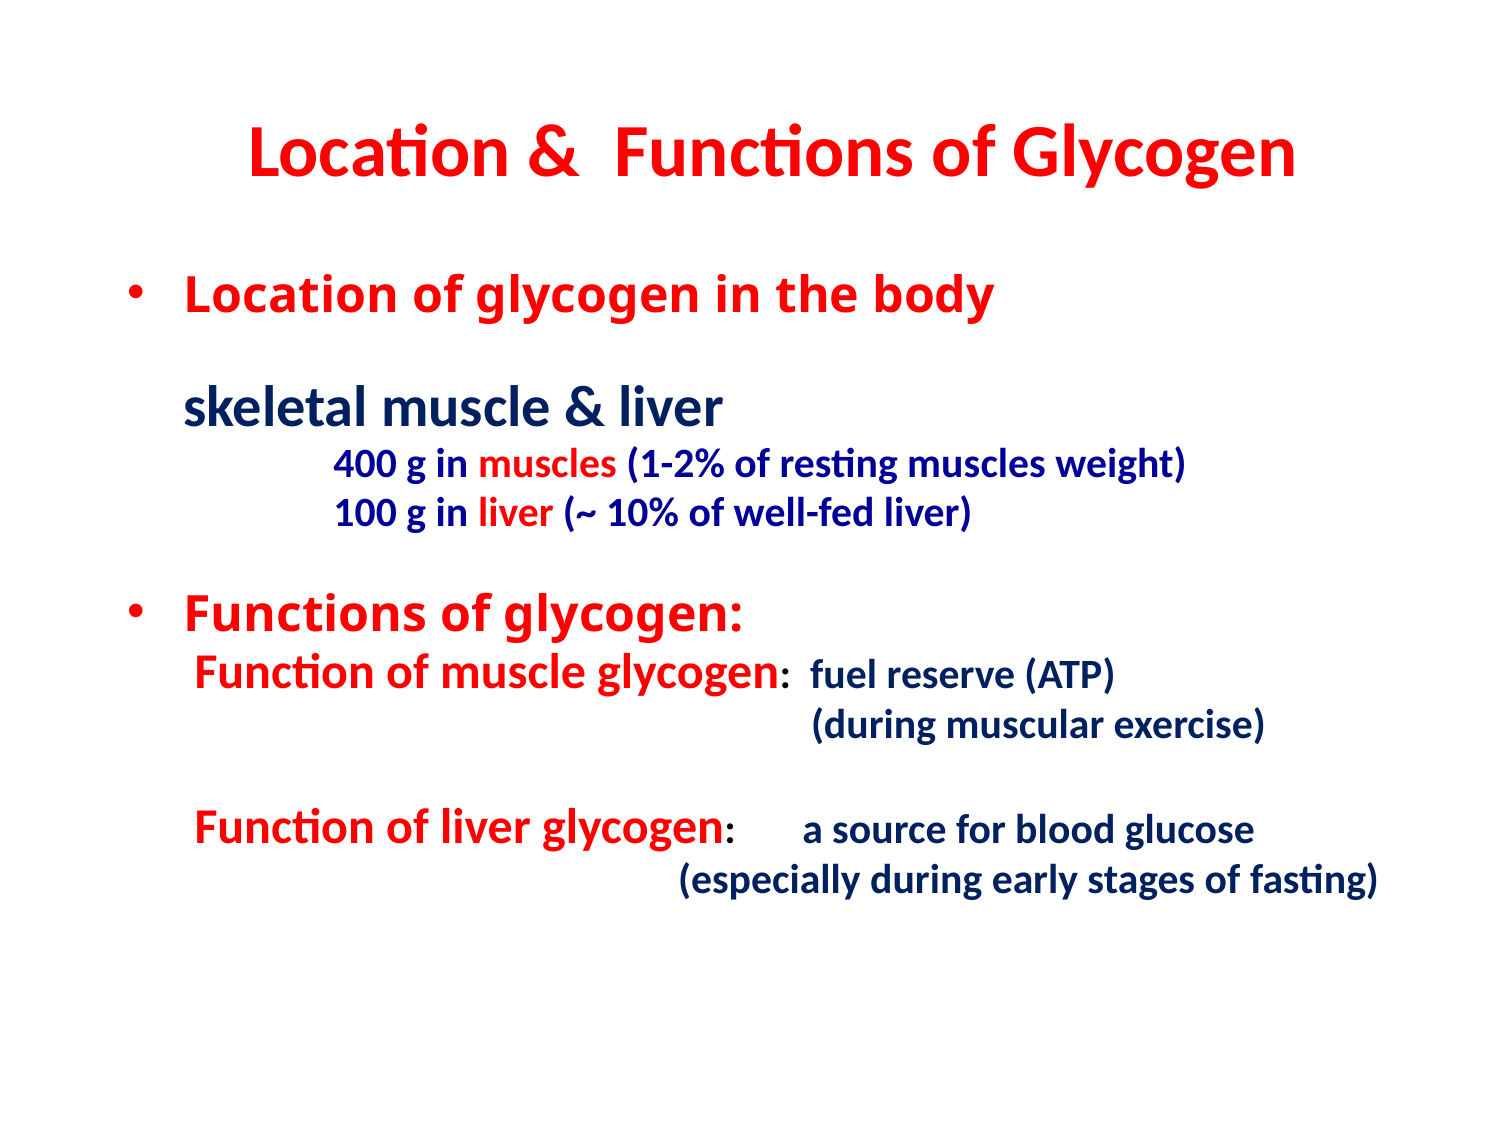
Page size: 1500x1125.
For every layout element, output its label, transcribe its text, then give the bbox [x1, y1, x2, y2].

text_box Location & Functions of Glycogen [128, 93, 1418, 199]
list Location of glycogen in the body skeletal muscle & liver 400 g in muscles (1-2% of resting muscles weight) 100 g in liver (~ 10% of well-fed liver) Functions of glycogen: Function of muscle glycogen: fuel reserve (ATP) (during muscular exercise) Function of liver glycogen: a source for blood glucose (especially during early stages of fasting) [112, 196, 1402, 984]
